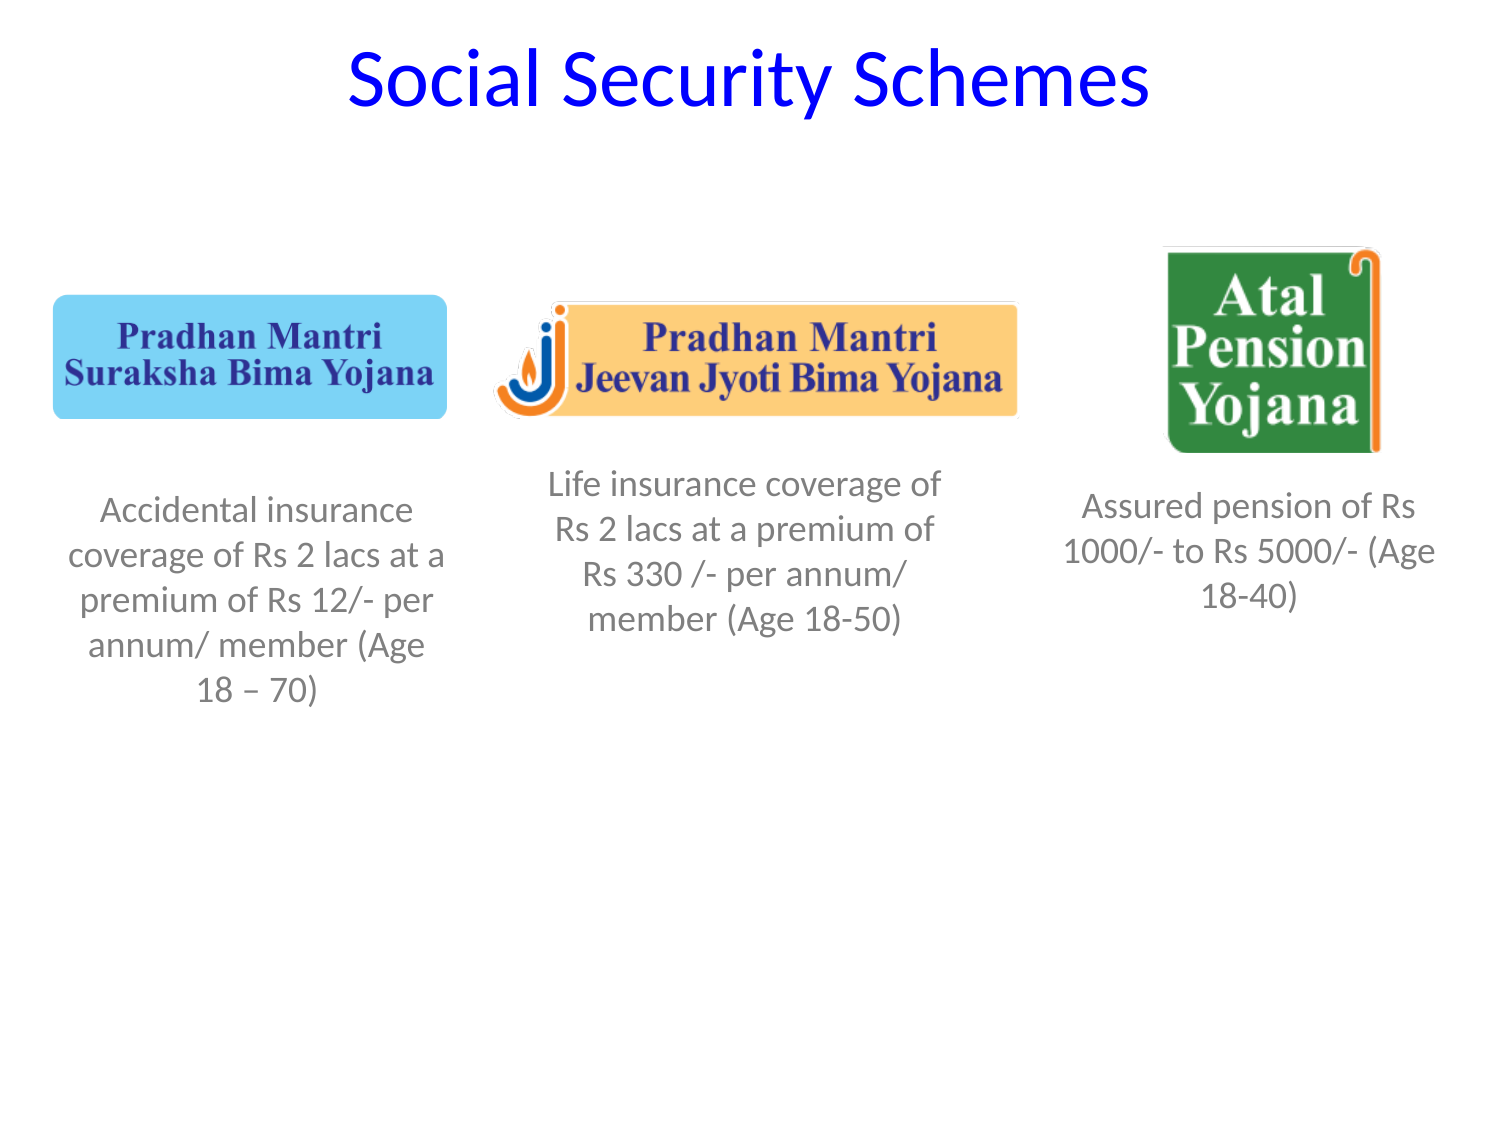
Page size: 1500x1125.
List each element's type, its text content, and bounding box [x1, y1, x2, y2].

picture [492, 299, 1020, 419]
text_box Social Security Schemes [74, 0, 1425, 168]
text_box Life insurance coverage of Rs 2 lacs at a premium of Rs 330 /- per annum/ member (Age 18-50) [521, 452, 968, 647]
picture [52, 294, 448, 419]
text_box Accidental insurance coverage of Rs 2 lacs at a premium of Rs 12/- per annum/ member (Age 18 – 70) [52, 477, 462, 718]
text_box Assured pension of Rs 1000/- to Rs 5000/- (Age 18-40) [1047, 473, 1451, 623]
picture [1162, 245, 1382, 453]
